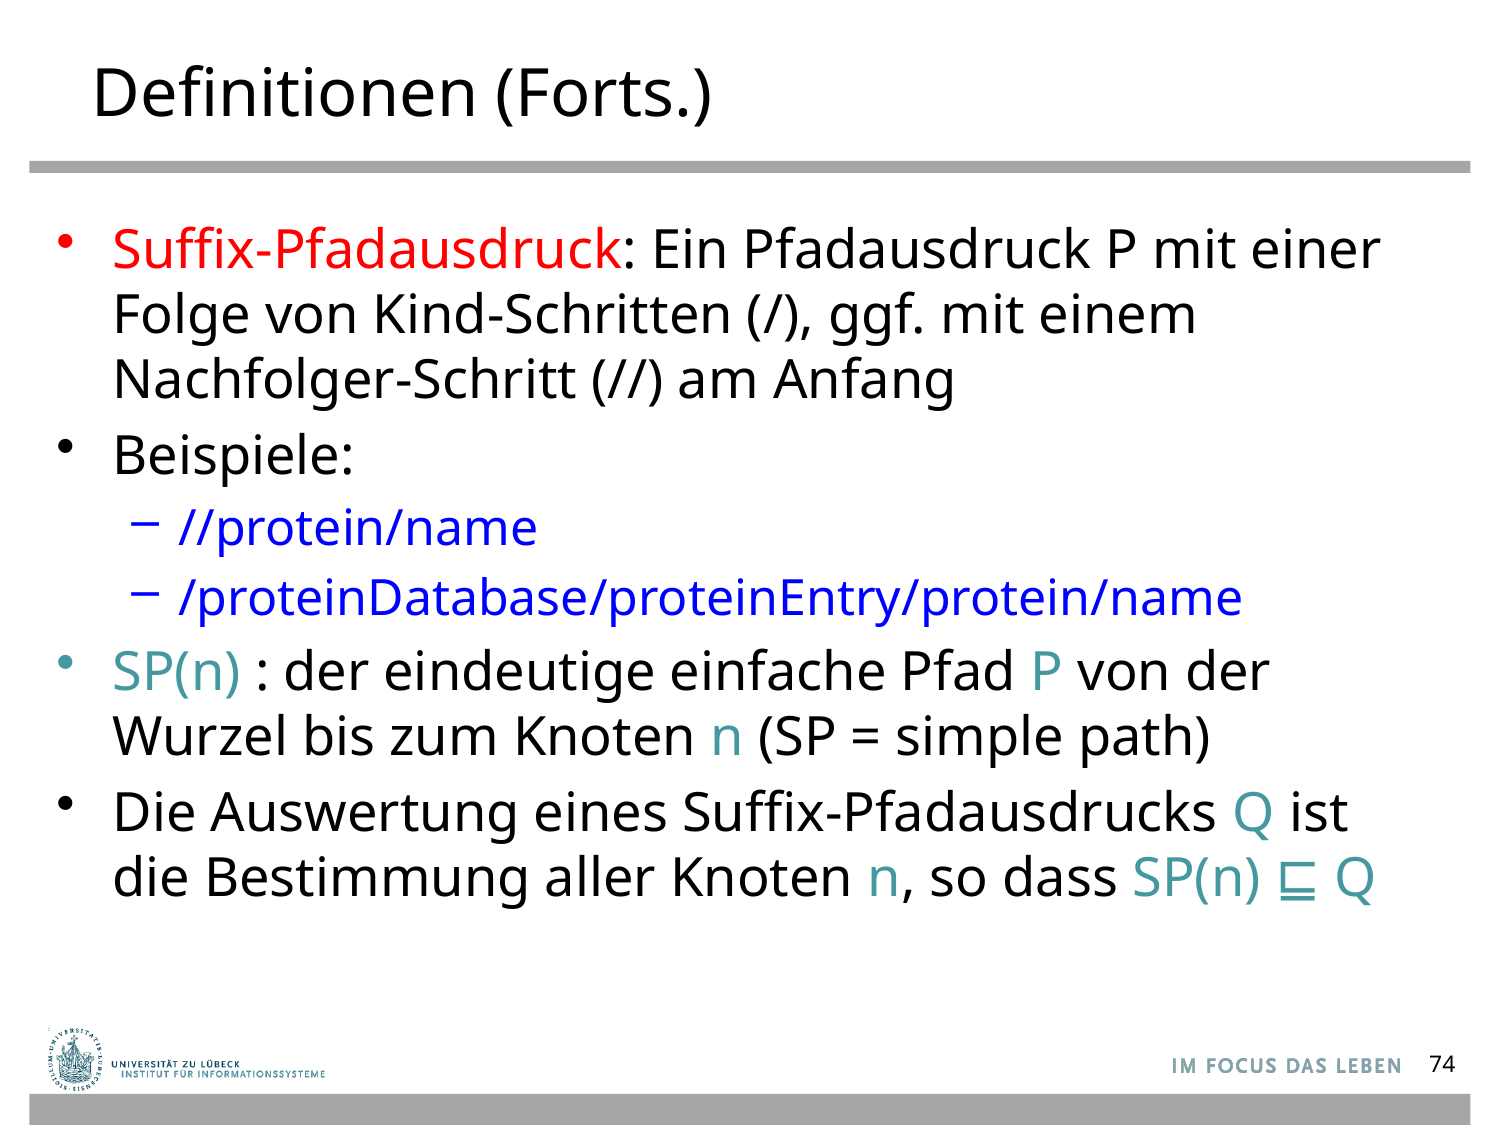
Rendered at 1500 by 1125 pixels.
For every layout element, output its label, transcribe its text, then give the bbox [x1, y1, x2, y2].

slide_number 74 [1305, 1050, 1471, 1083]
list Suffix-Pfadausdruck: Ein Pfadausdruck P mit einer Folge von Kind-Schritten (/), ggf. mit einem Nachfolger-Schritt (//) am Anfang Beispiele: //protein/name /proteinDatabase/proteinEntry/protein/name SP(n) : der eindeutige einfache Pfad P von der Wurzel bis zum Knoten n (SP = simple path) Die Auswertung eines Suffix-Pfadausdrucks Q ist die Bestimmung aller Knoten n, so dass SP(n) ⊑ Q [41, 207, 1404, 953]
picture [1173, 1058, 1305, 1073]
title Definitionen (Forts.) [76, 42, 1427, 126]
